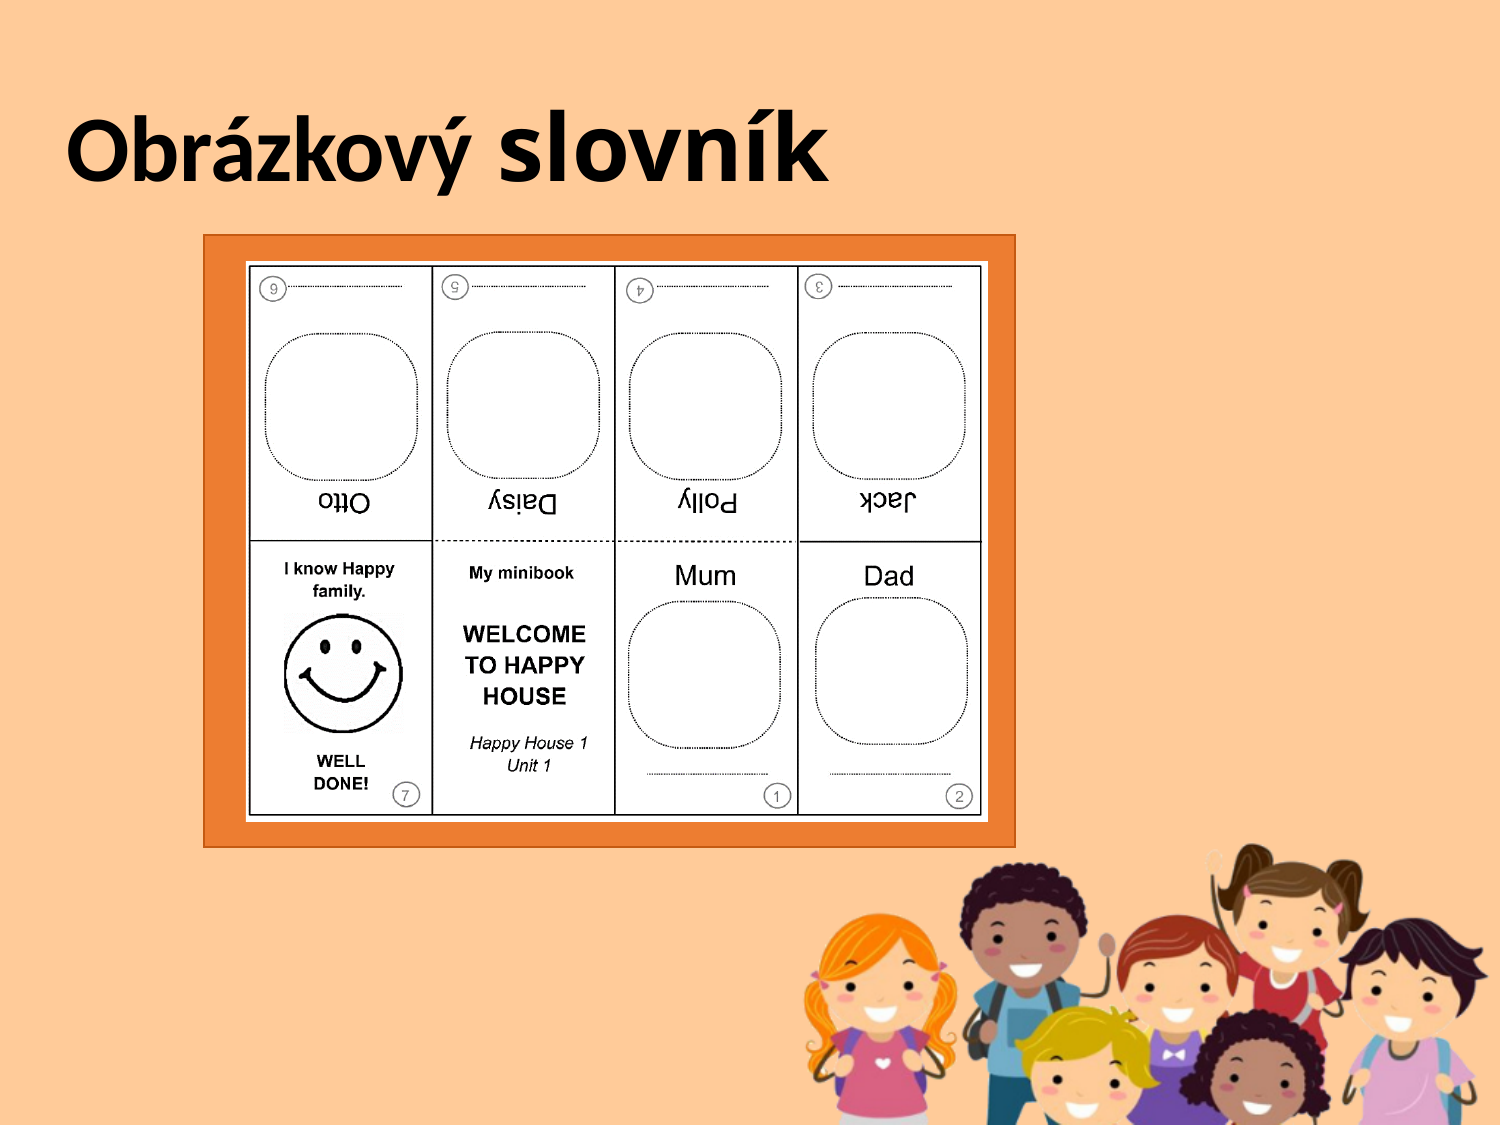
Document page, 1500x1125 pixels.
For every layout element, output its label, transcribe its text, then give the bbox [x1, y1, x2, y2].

text_box [203, 234, 1016, 848]
picture [0, 0, 1500, 1125]
text_box Obrázkový slovník [65, 88, 956, 201]
